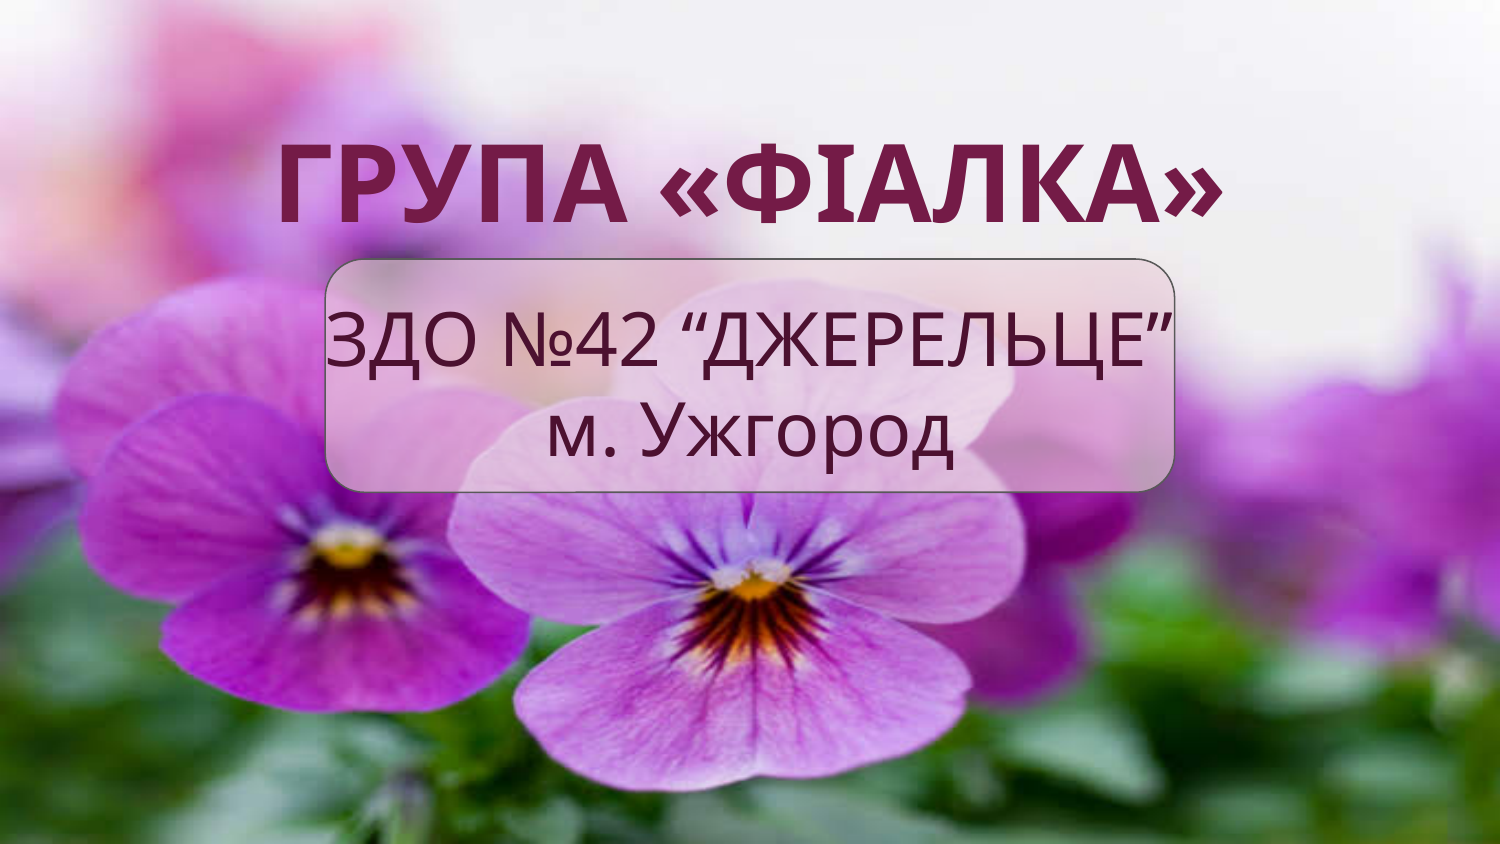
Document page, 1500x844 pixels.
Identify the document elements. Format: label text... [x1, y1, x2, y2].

text_box [332, 260, 1168, 276]
subtitle ЗДО №42 “ДЖЕРЕЛЬЦЕ” м. Ужгород [51, 276, 1449, 475]
title ГРУПА «ФІАЛКА» [51, 61, 1449, 260]
picture [0, 0, 1500, 844]
text_box [331, 475, 1168, 493]
